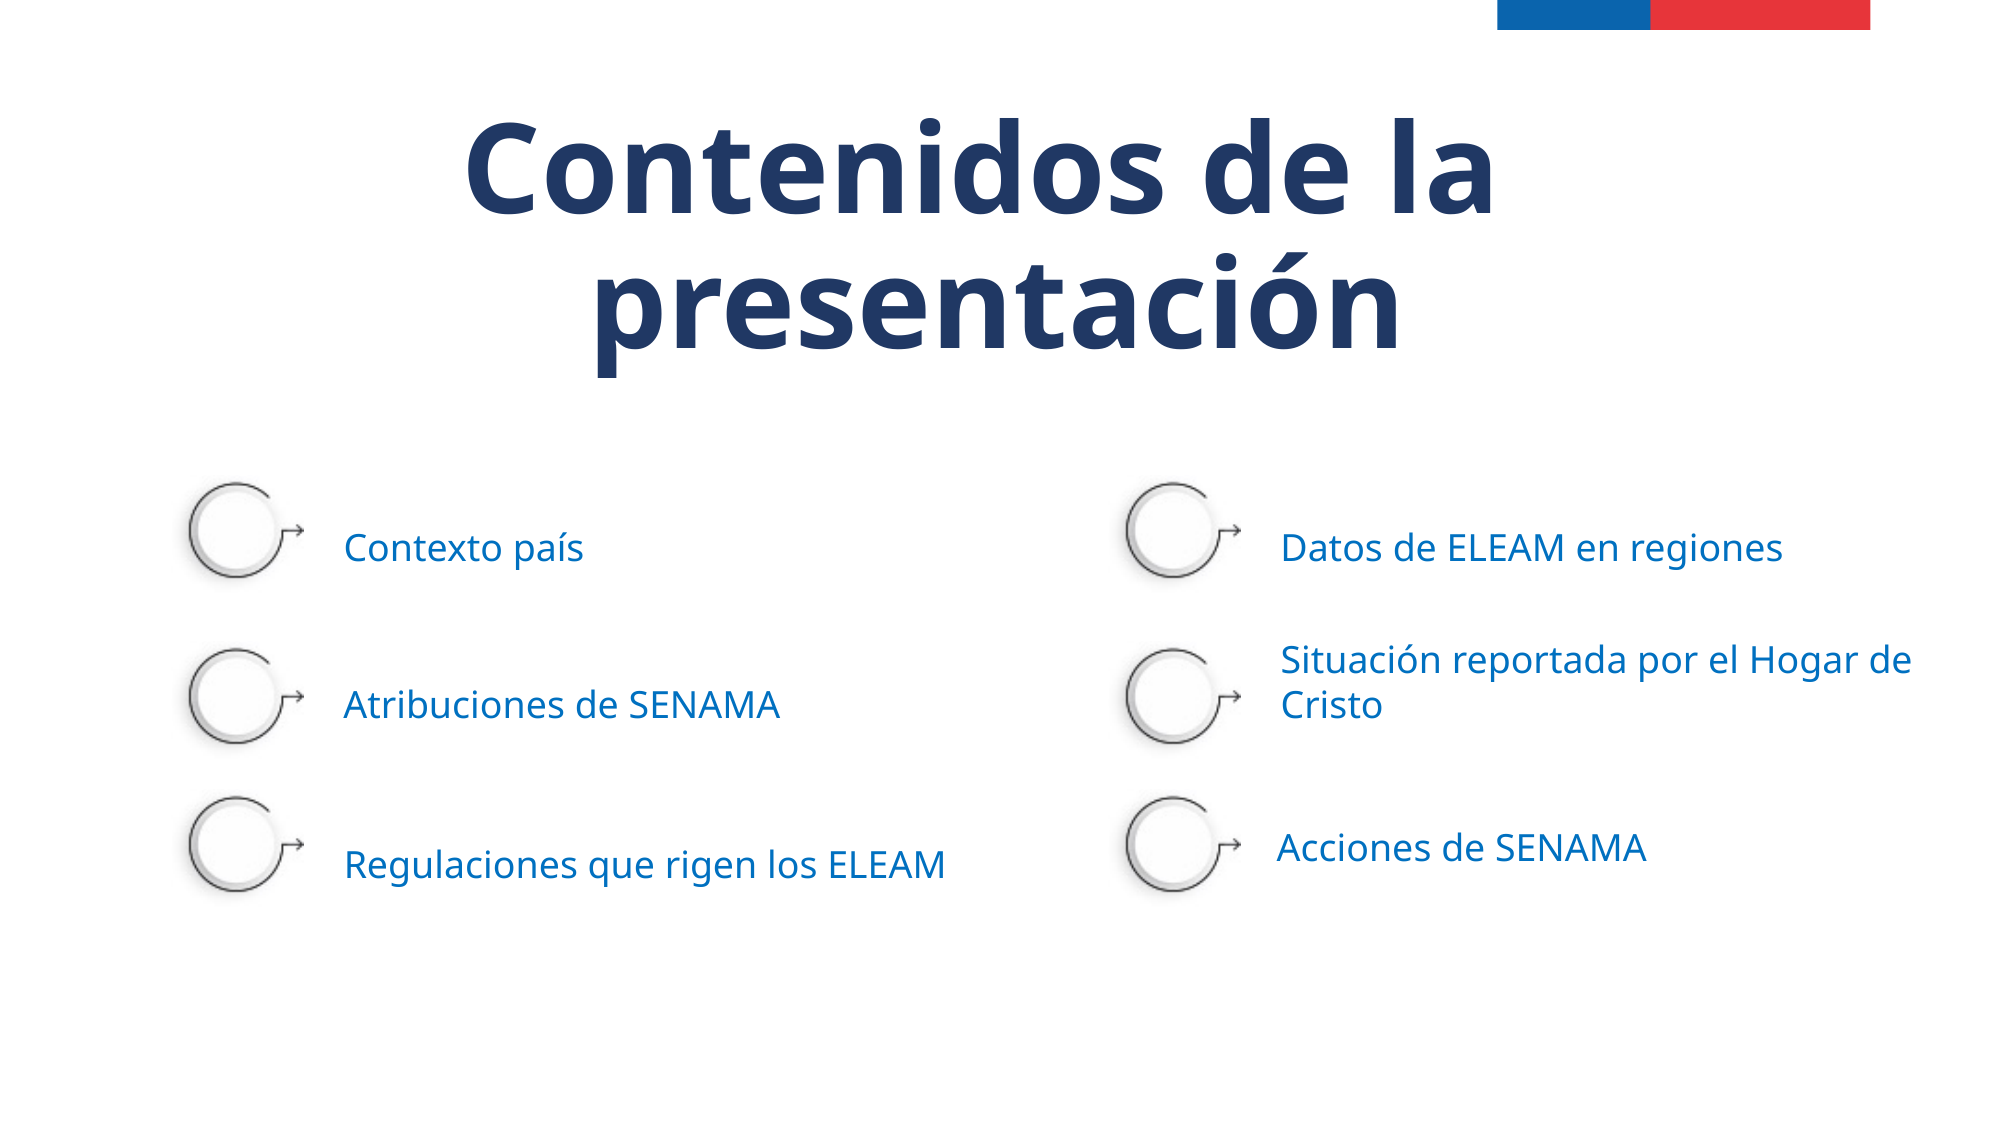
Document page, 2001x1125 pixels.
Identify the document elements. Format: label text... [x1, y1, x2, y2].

picture [171, 641, 304, 759]
picture [1497, 0, 1871, 30]
picture [1108, 789, 1241, 908]
picture [1108, 475, 1241, 593]
picture [171, 475, 304, 593]
text_box Atribuciones de SENAMA [328, 628, 854, 733]
subtitle Regulaciones que rigen los ELEAM [328, 788, 1087, 880]
text_box Contexto país [328, 471, 676, 576]
text_box Situación reportada por el Hogar de Cristo [1265, 628, 1954, 733]
text_box Datos de ELEAM en regiones [1265, 471, 1871, 576]
text_box Acciones de SENAMA [1261, 771, 2000, 863]
picture [171, 789, 304, 908]
picture [1108, 641, 1241, 759]
title Contenidos de la presentación [0, 107, 1995, 384]
